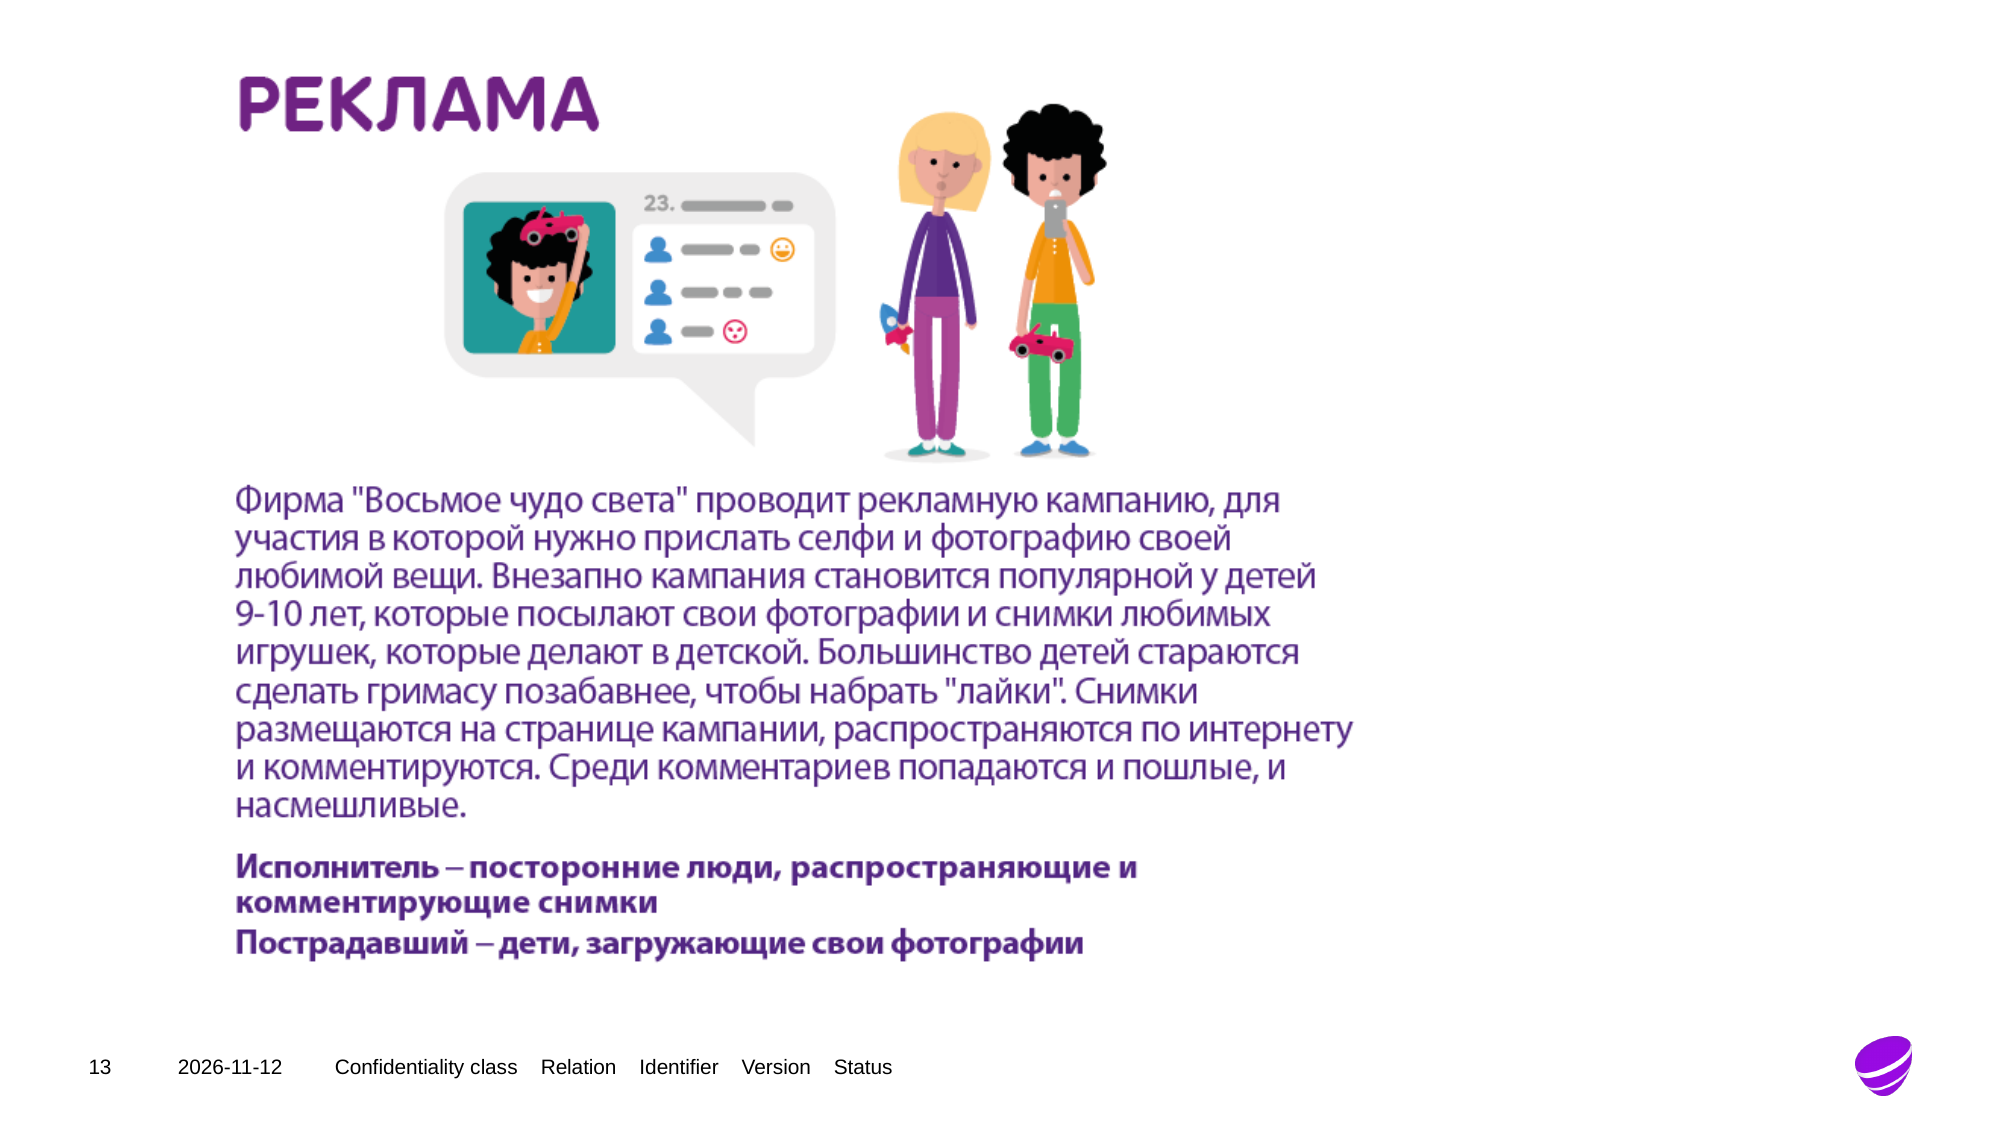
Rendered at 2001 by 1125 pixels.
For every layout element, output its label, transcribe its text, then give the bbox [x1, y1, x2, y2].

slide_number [177, 1053, 314, 1079]
picture [88, 39, 1515, 1036]
picture [1855, 1036, 1912, 1096]
footer Confidentiality class Relation Identifier Version Status [334, 1053, 1817, 1079]
slide_number 13 [88, 1053, 160, 1079]
